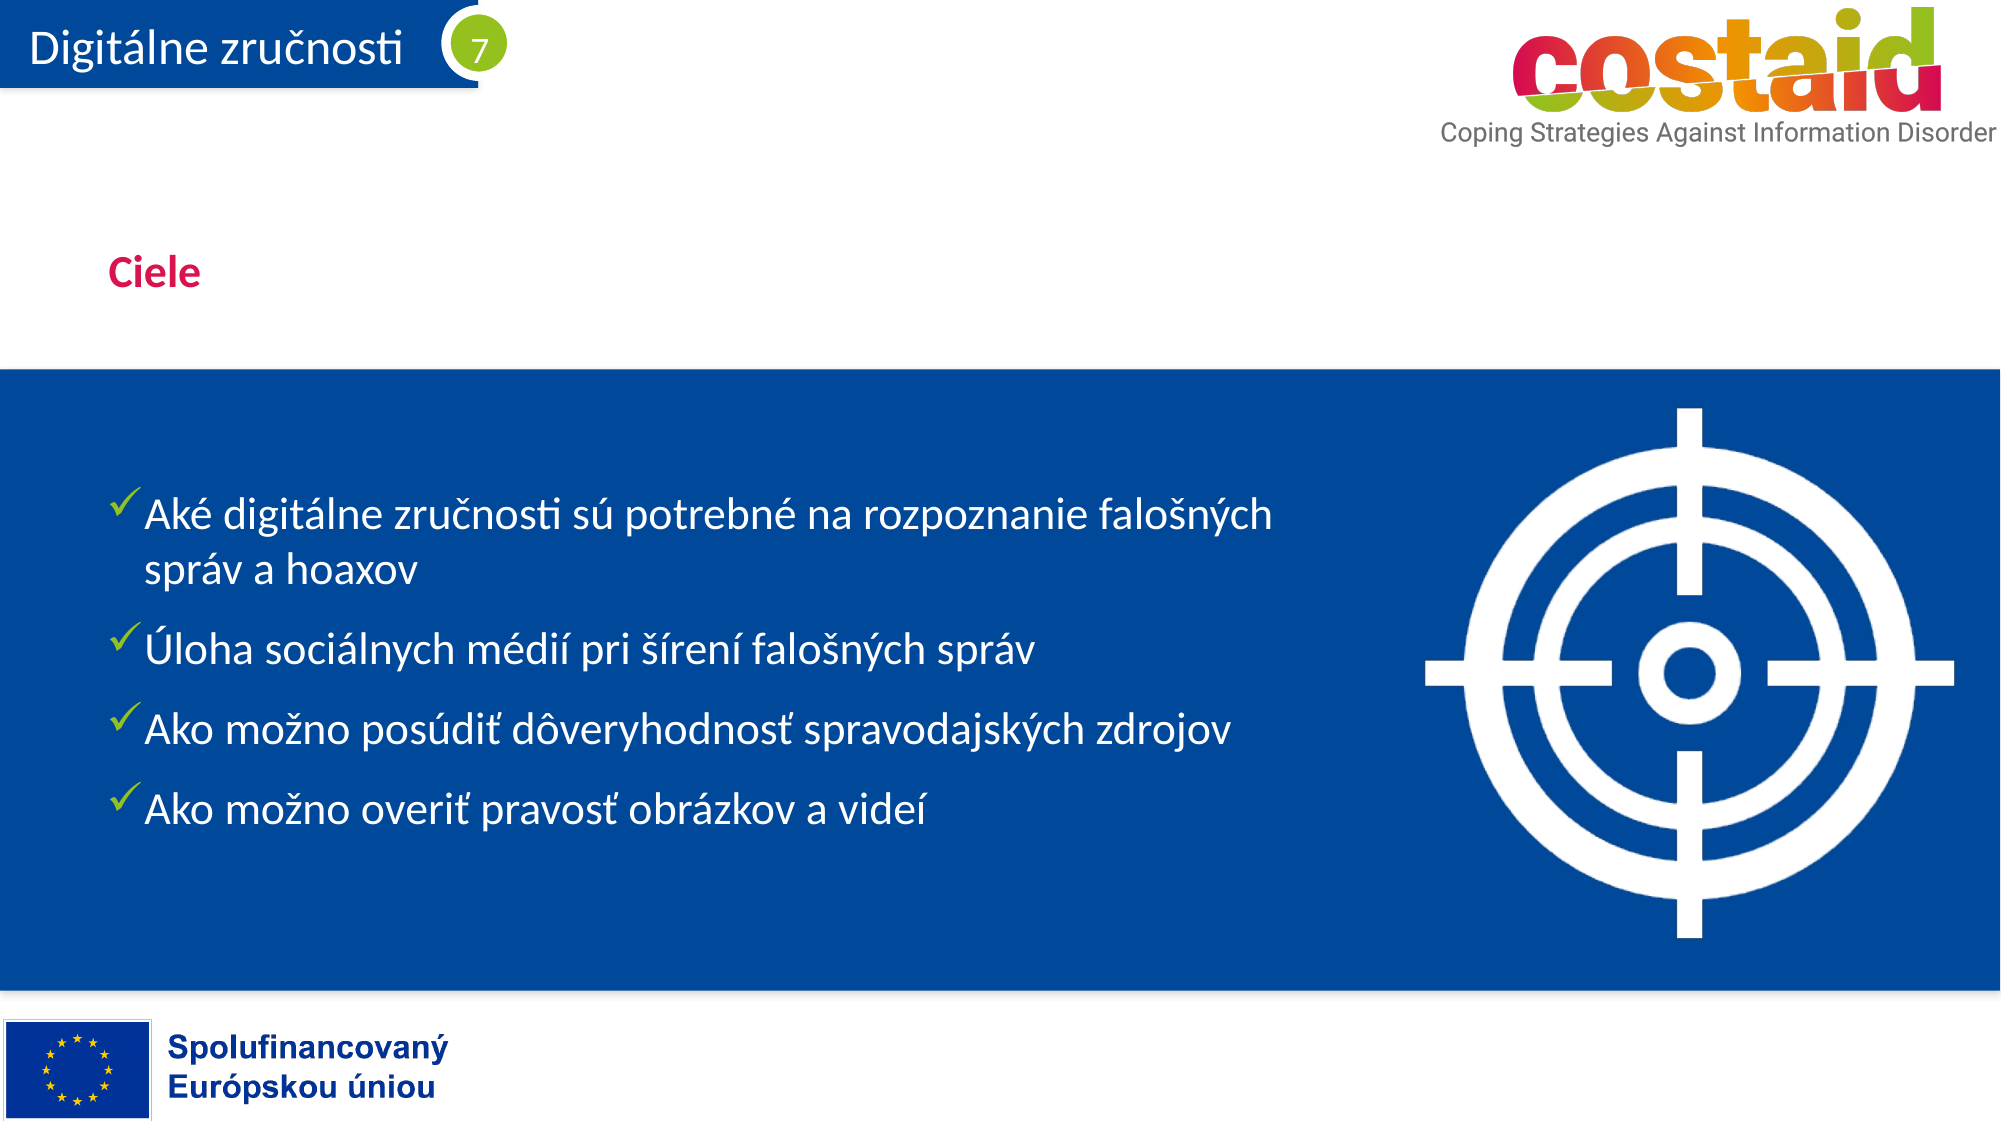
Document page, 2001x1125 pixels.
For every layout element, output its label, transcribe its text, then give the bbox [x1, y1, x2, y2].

title Ciele [93, 221, 1819, 324]
list Aké digitálne zručnosti sú potrebné na rozpoznanie falošných správ a hoaxov Úloha sociálnych médií pri šírení falošných správ Ako možno posúdiť dôveryhodnosť spravodajských zdrojov Ako možno overiť pravosť obrázkov a videí [91, 476, 1383, 986]
picture [1441, 7, 1997, 147]
picture [1379, 363, 2000, 984]
picture [0, 1014, 469, 1125]
